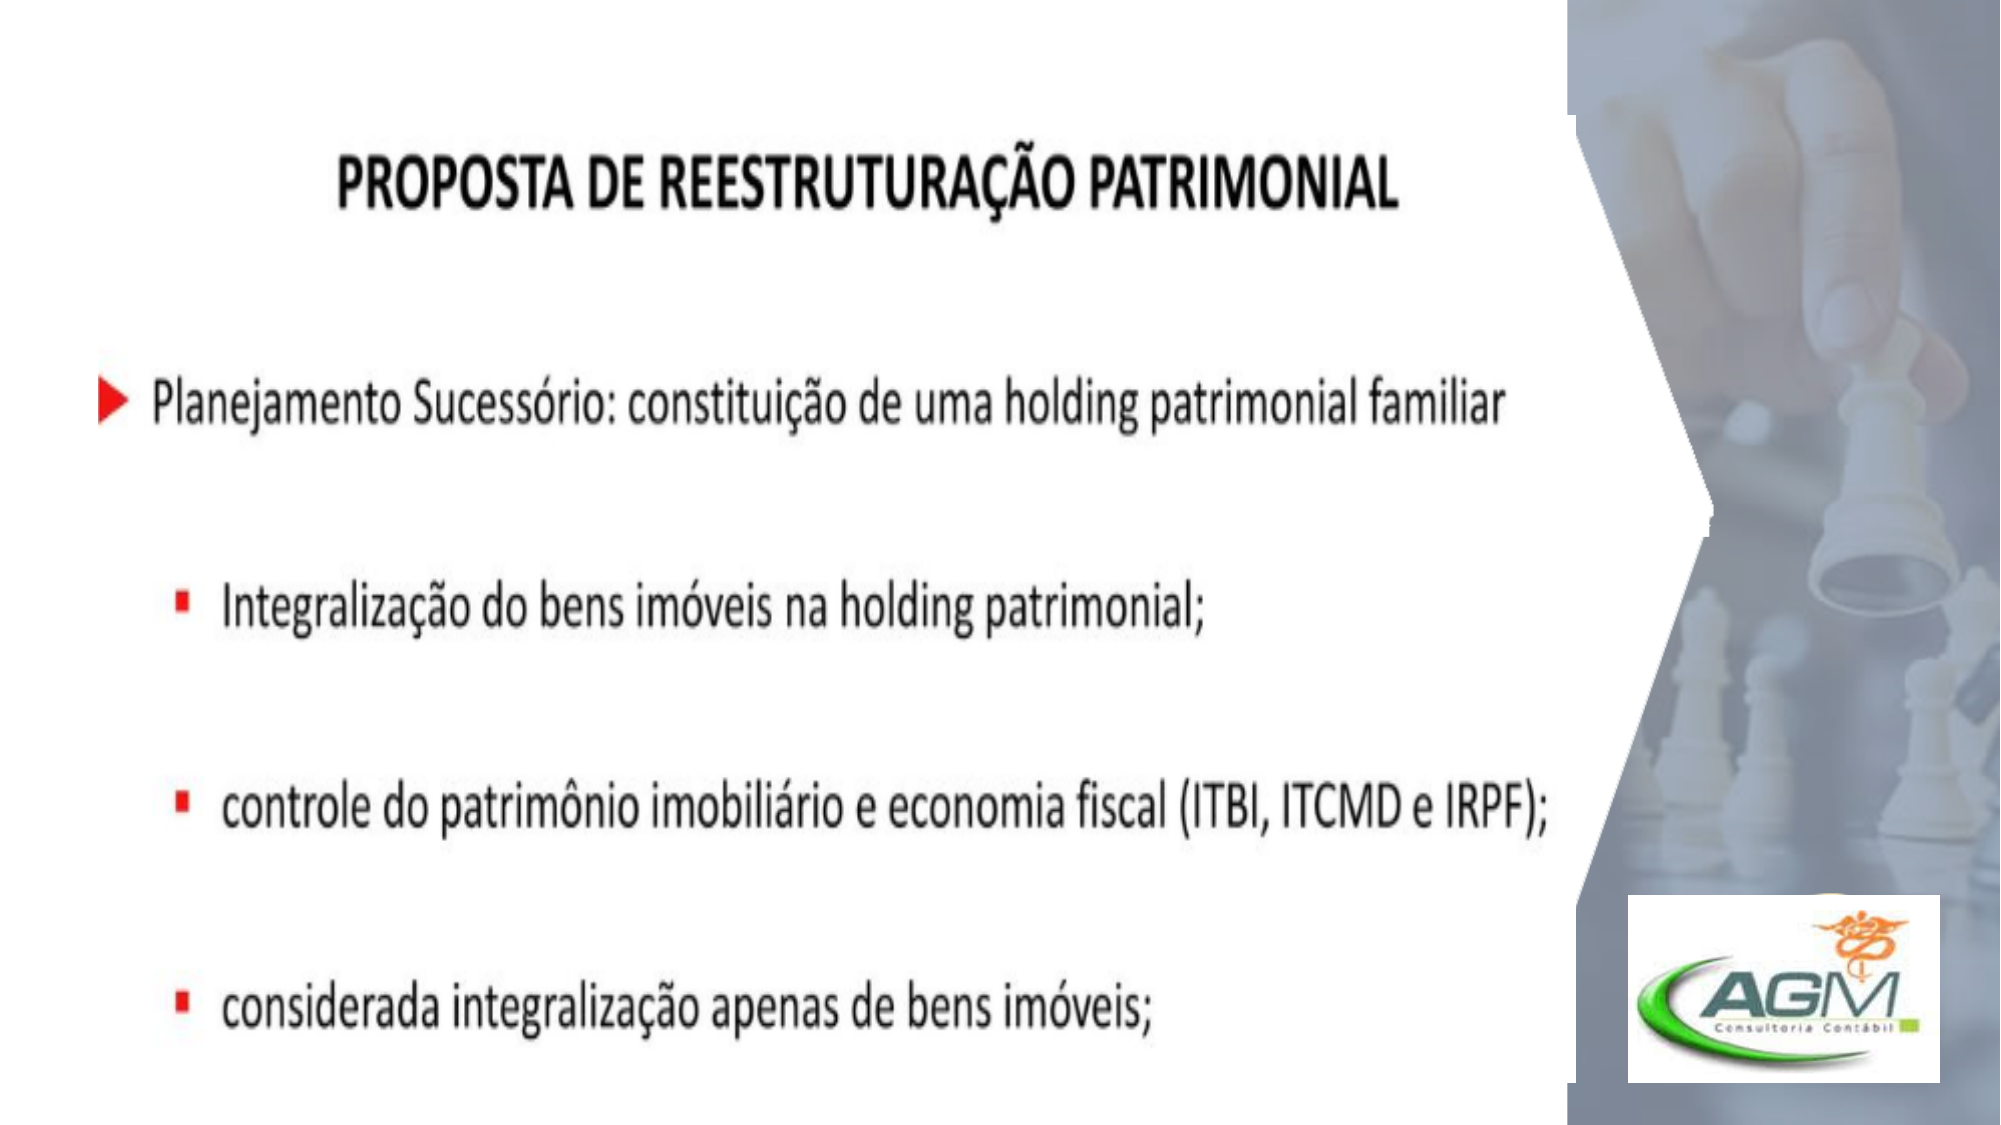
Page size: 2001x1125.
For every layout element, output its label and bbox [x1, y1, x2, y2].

picture [98, 115, 1576, 1083]
picture [1628, 895, 1940, 1083]
text_box [1566, 0, 2000, 1125]
